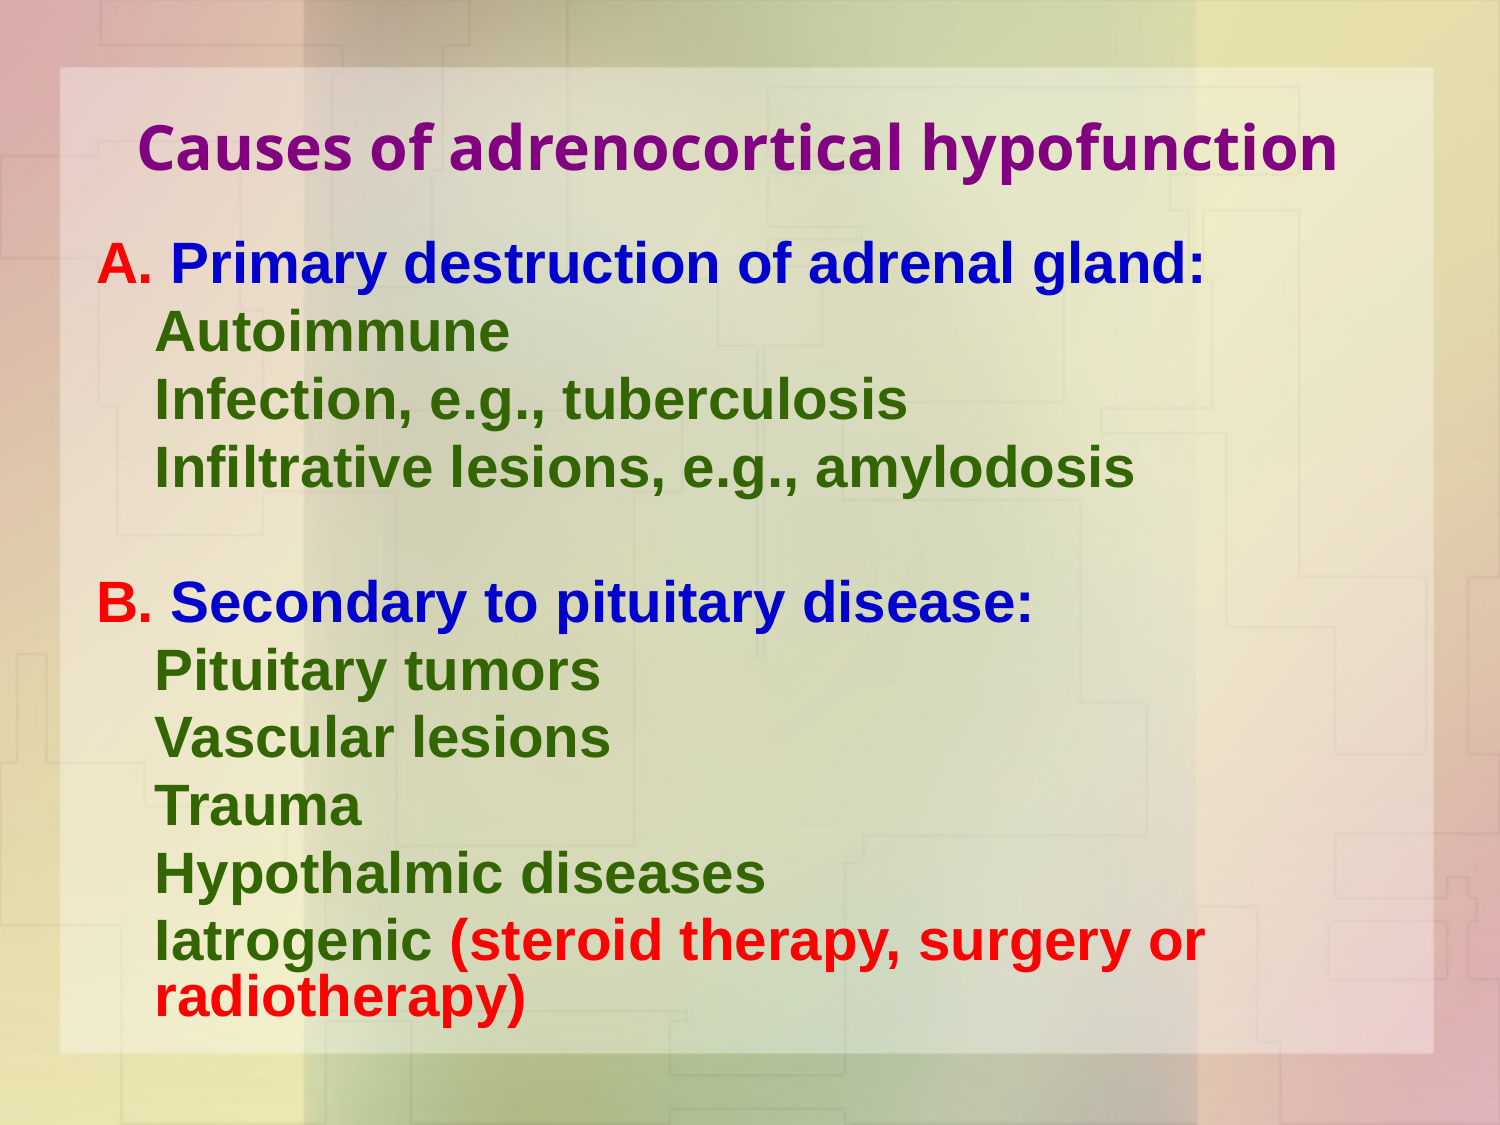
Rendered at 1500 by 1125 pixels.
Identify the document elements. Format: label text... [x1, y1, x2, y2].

picture [0, 0, 1500, 1125]
list A. Primary destruction of adrenal gland: Autoimmune Infection, e.g., tuberculosis Infiltrative lesions, e.g., amylodosis B. Secondary to pituitary disease: Pituitary tumors Vascular lesions Trauma Hypothalmic diseases Iatrogenic (steroid therapy, surgery or radiotherapy) [64, 231, 1436, 1059]
title Causes of adrenocortical hypofunction [52, 69, 1424, 221]
